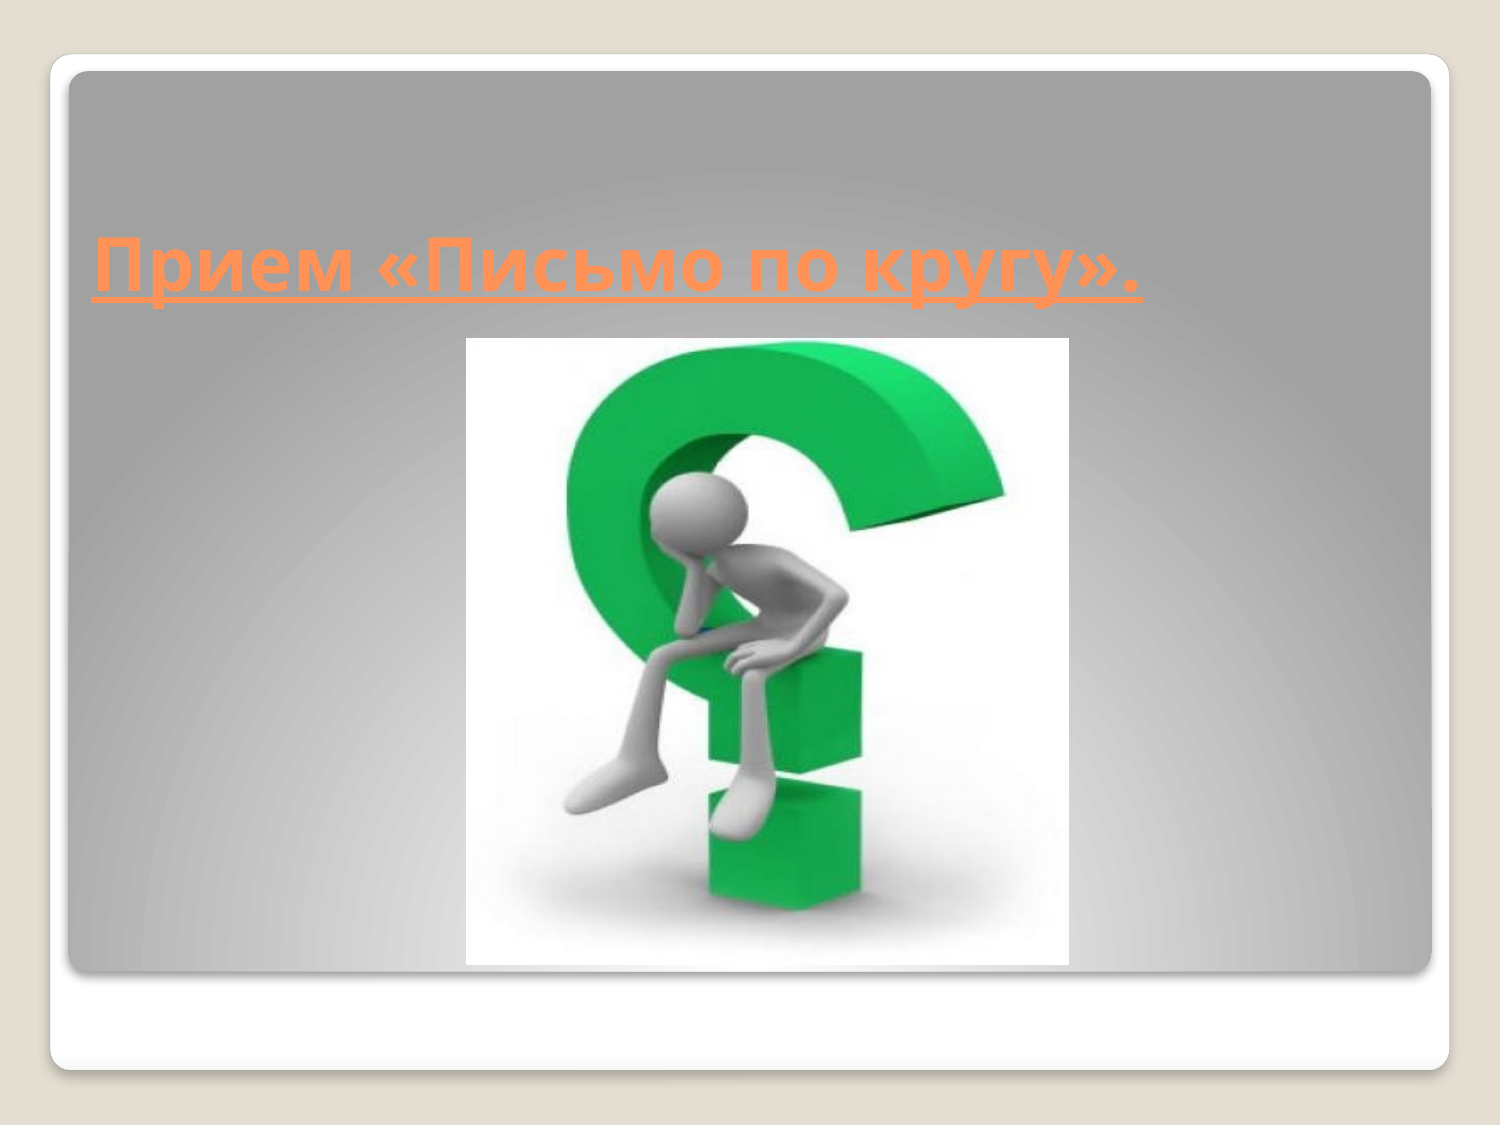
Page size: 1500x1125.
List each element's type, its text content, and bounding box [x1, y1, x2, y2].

picture [466, 337, 1070, 965]
title Прием «Письмо по кругу». [76, 78, 1425, 315]
